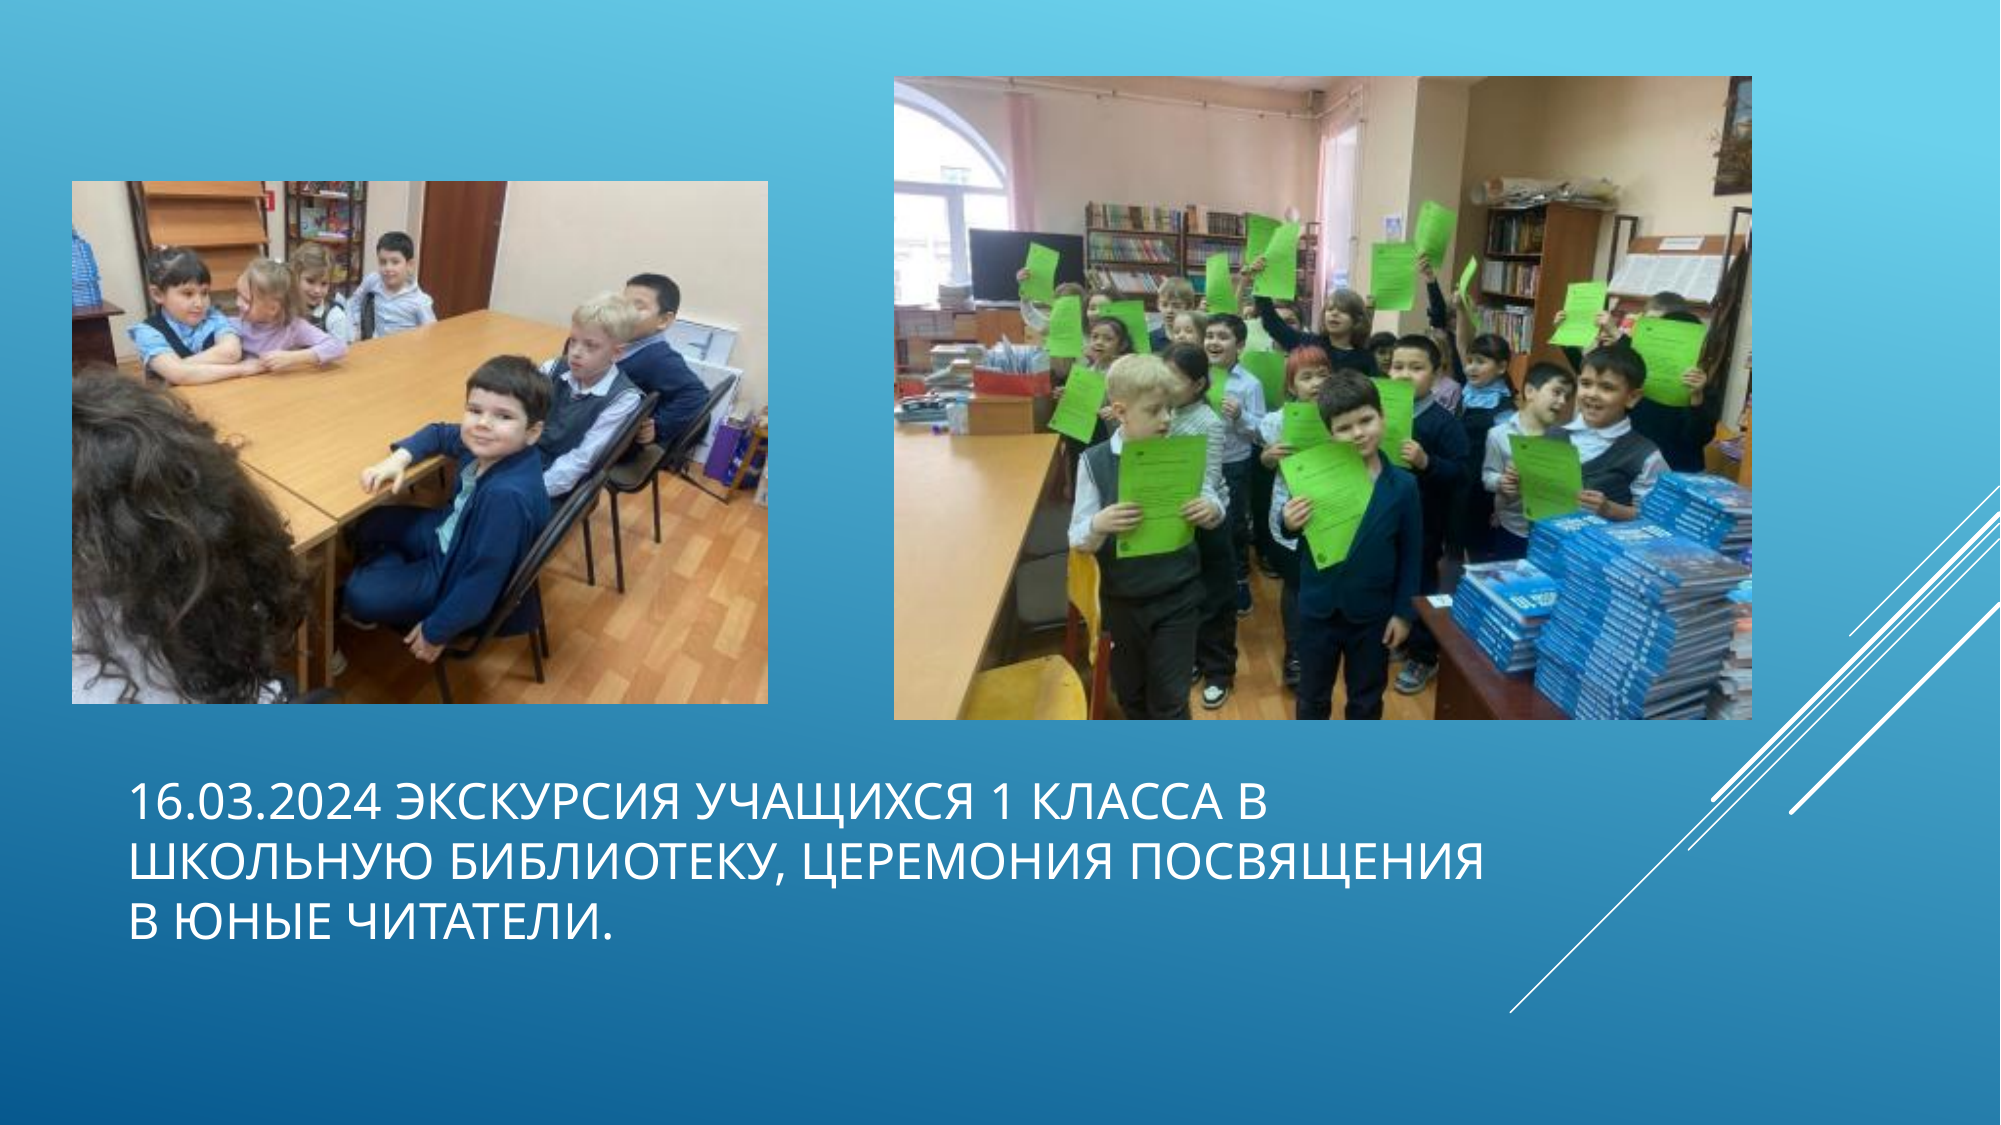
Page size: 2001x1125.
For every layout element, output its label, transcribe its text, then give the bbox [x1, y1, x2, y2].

picture [71, 181, 768, 704]
title 16.03.2024 Экскурсия учащихся 1 класса в школьную библиотеку, церемония посвящения в юные читатели. [112, 736, 1513, 984]
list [894, 76, 1753, 720]
